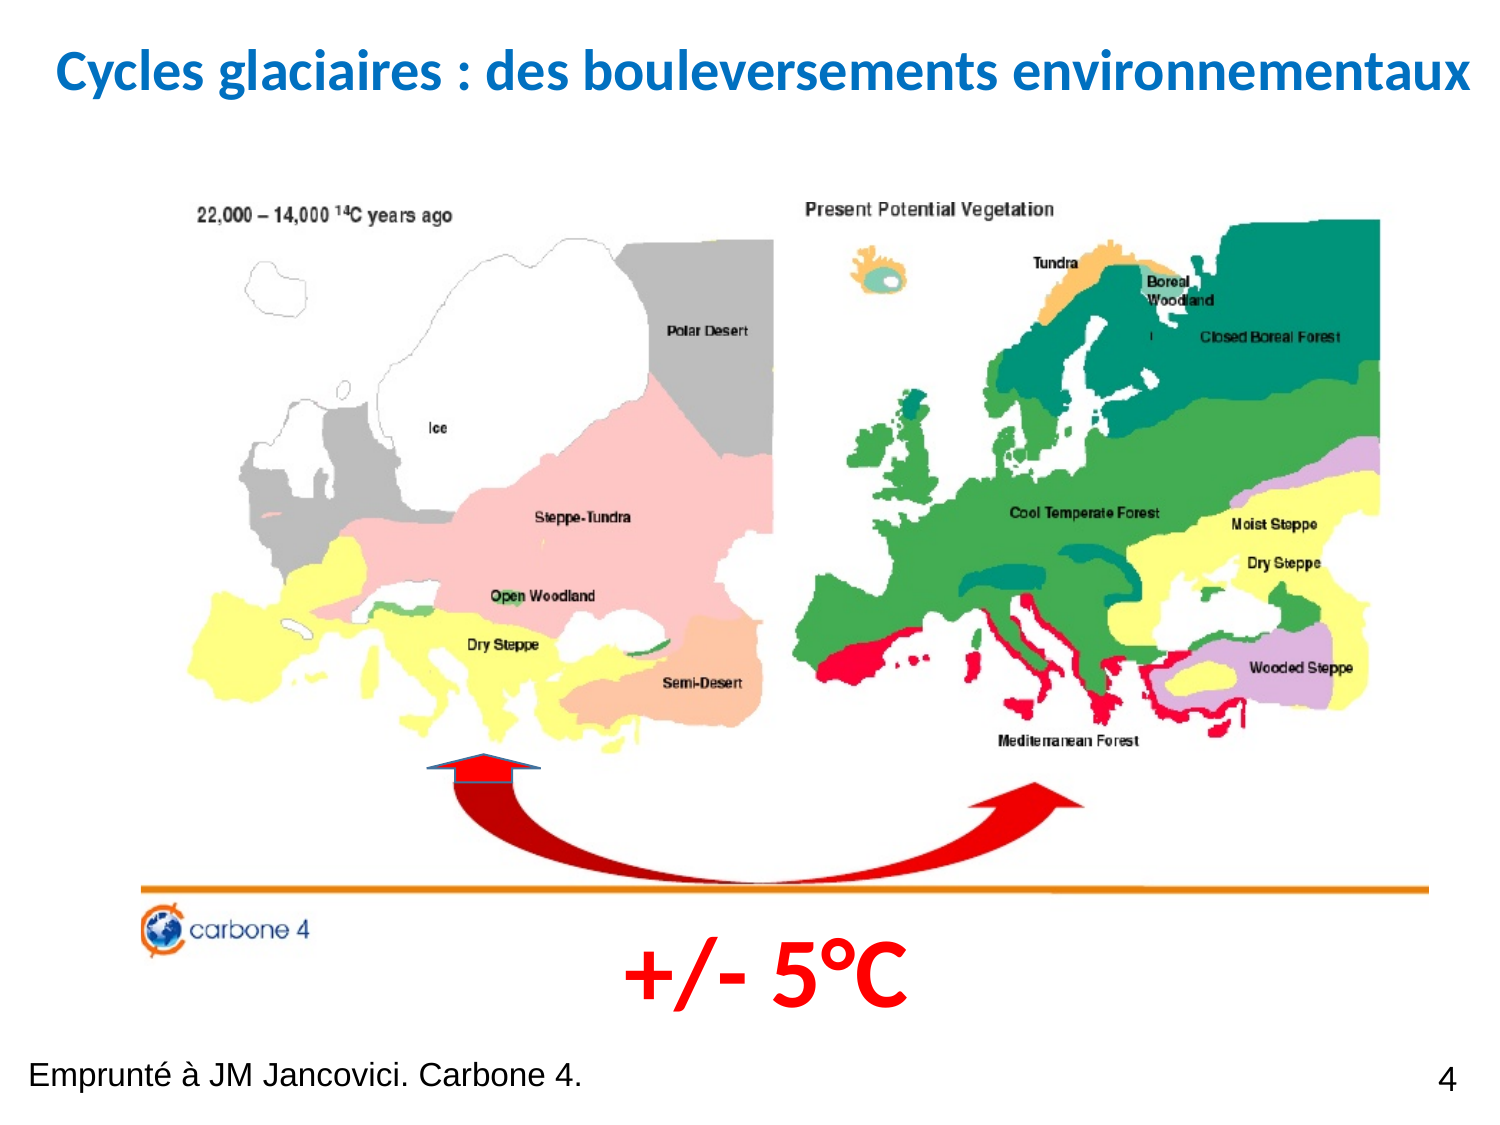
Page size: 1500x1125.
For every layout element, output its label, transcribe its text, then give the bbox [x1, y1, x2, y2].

text_box Cycles glaciaires : des bouleversements environnementaux [41, 24, 1487, 110]
text_box 4 [1423, 1046, 1473, 1107]
text_box Emprunté à JM Jancovici. Carbone 4. [0, 1053, 1500, 1125]
picture [140, 202, 1437, 1036]
